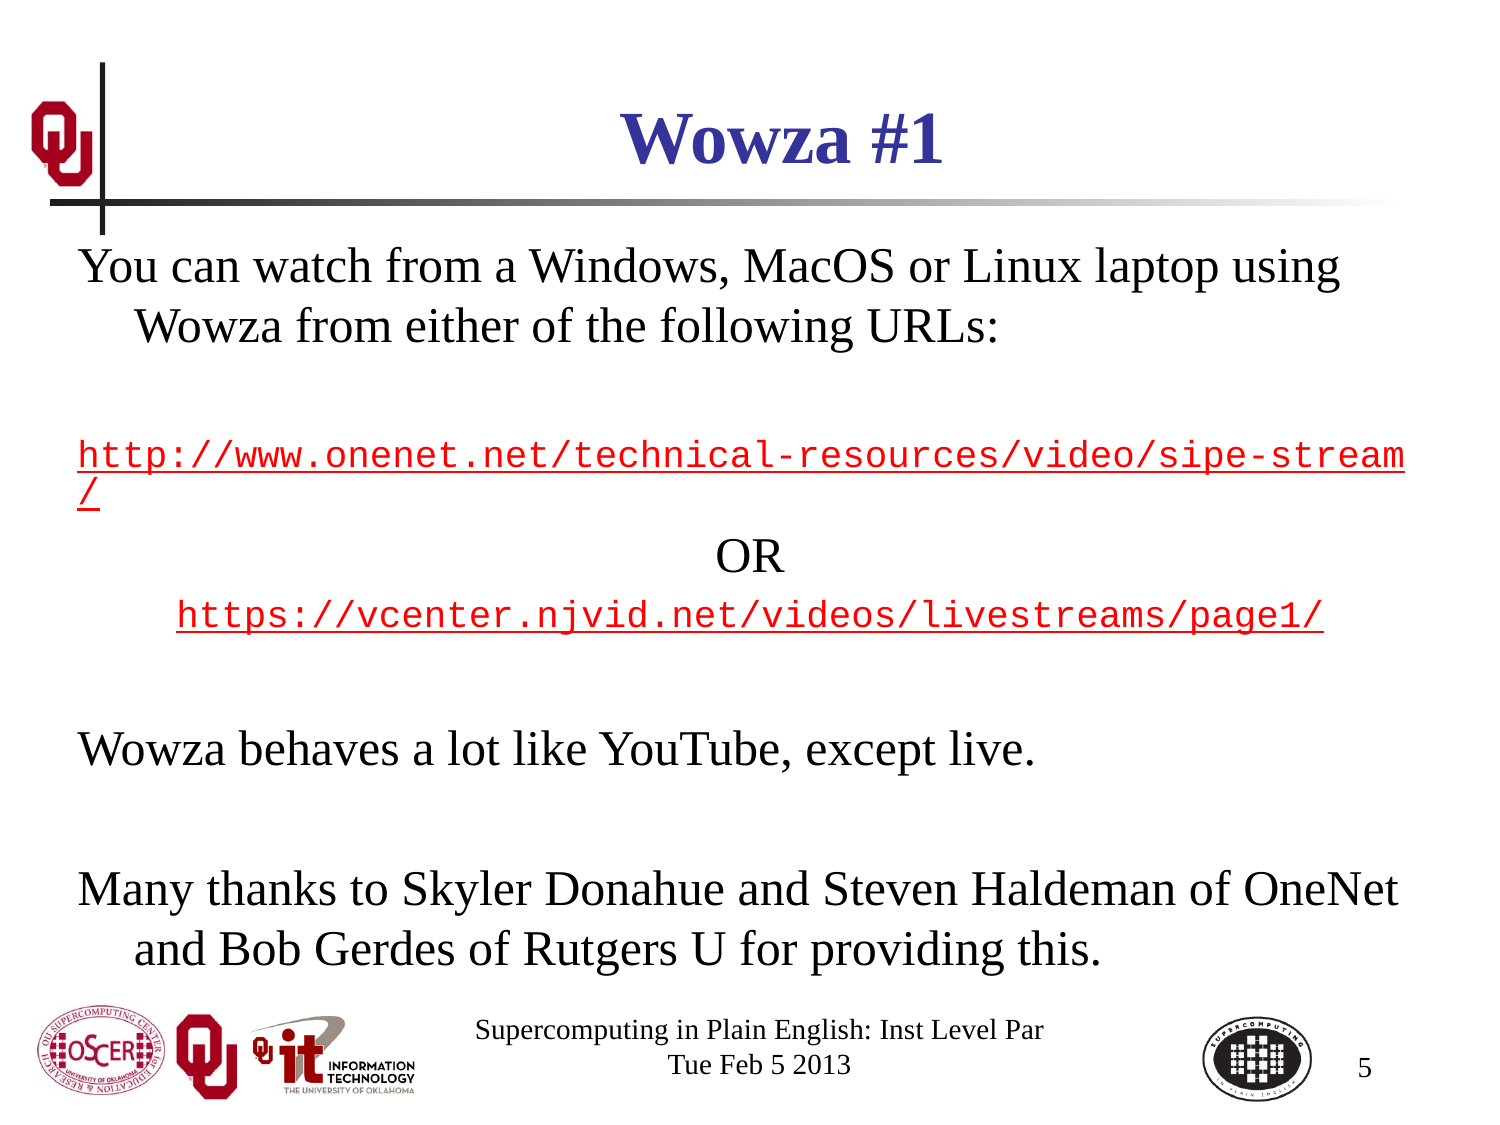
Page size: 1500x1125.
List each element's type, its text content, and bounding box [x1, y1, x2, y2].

footer Supercomputing in Plain English: Inst Level Par Tue Feb 5 2013 [431, 1012, 1088, 1088]
title Wowza #1 [124, 74, 1442, 187]
picture [1200, 1091, 1314, 1104]
picture [174, 1005, 425, 1104]
slide_number 5 [1174, 1015, 1388, 1091]
list You can watch from a Windows, MacOS or Linux laptop using Wowza from either of the following URLs: http://www.onenet.net/technical-resources/video/sipe-stream/ OR https://vcenter.njvid.net/videos/livestreams/page1/ Wowza behaves a lot like YouTube, except live. Many thanks to Skyler Donahue and Steven Haldeman of OneNet and Bob Gerdes of Rutgers U for providing this. [62, 224, 1438, 988]
picture [37, 1005, 165, 1095]
picture [29, 99, 94, 189]
